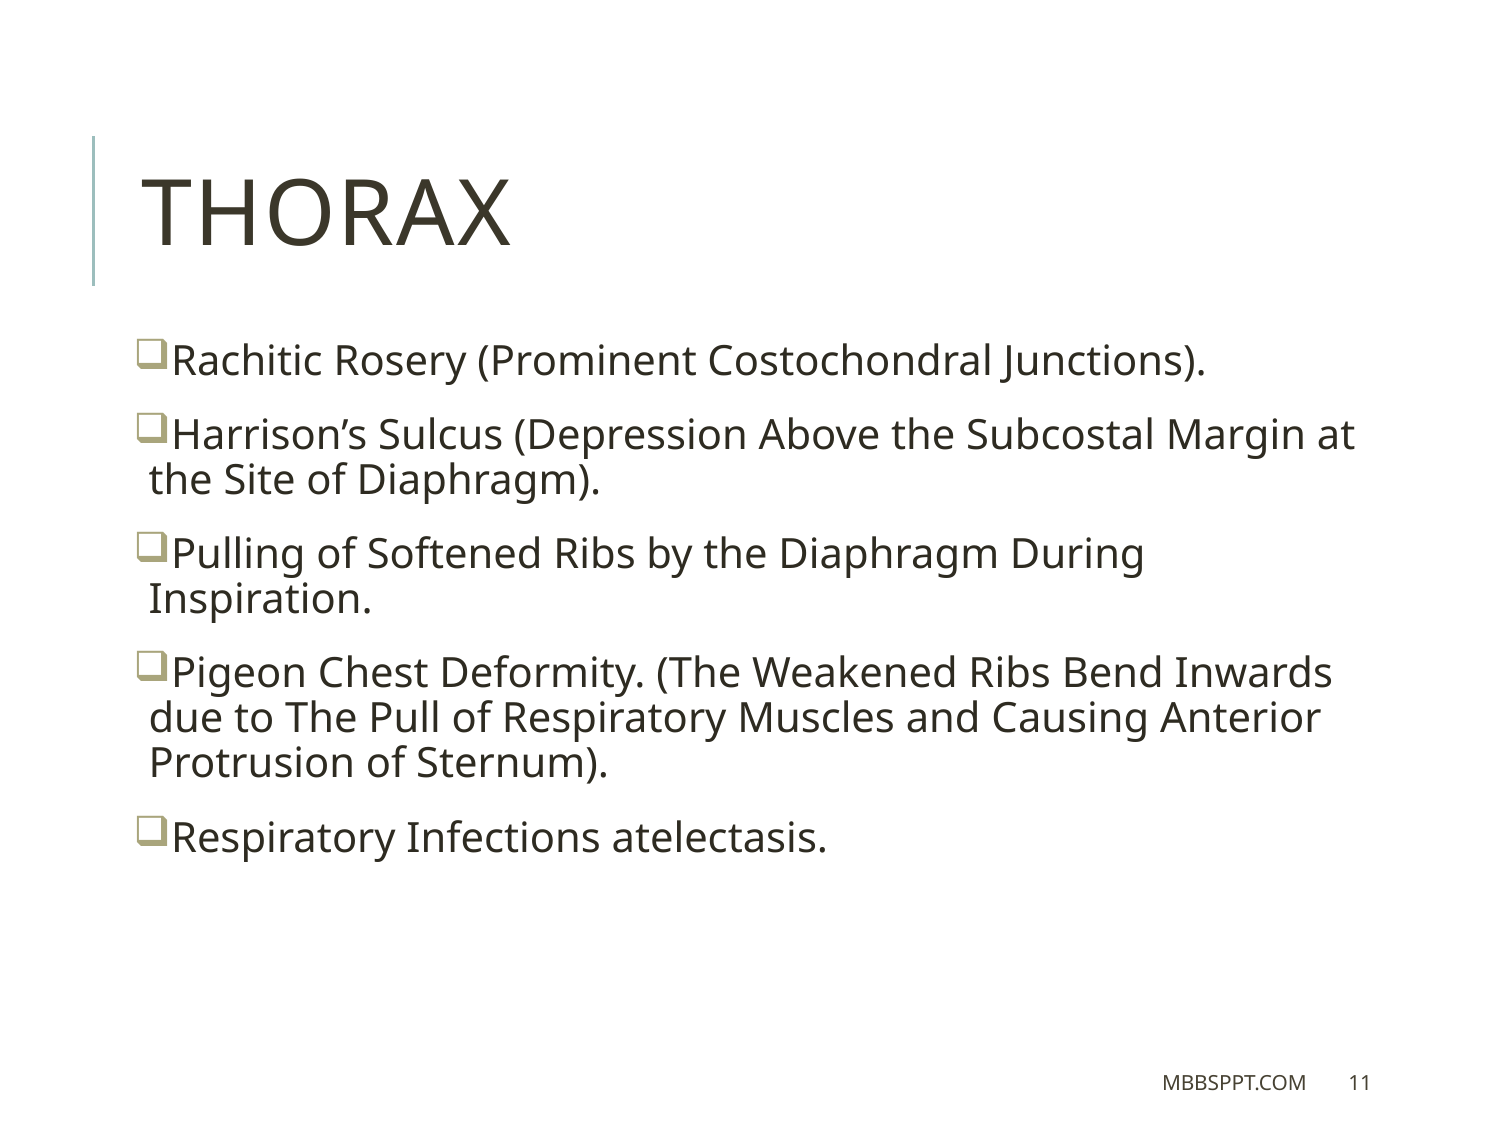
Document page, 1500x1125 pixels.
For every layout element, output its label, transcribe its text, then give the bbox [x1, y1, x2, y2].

footer MBBSPPT.COM [595, 1061, 1322, 1107]
text_box Rachitic Rosery (Prominent Costochondral Junctions). Harrison’s Sulcus (Depression Above the Subcostal Margin at the Site of Diaphragm). Pulling of Softened Ribs by the Diaphragm During Inspiration. Pigeon Chest Deformity. (The Weakened Ribs Bend Inwards due to The Pull of Respiratory Muscles and Causing Anterior Protrusion of Sternum). Respiratory Infections atelectasis. [126, 332, 1374, 1025]
slide_number 11 [1333, 1061, 1454, 1107]
text_box THORAX [125, 95, 1322, 342]
